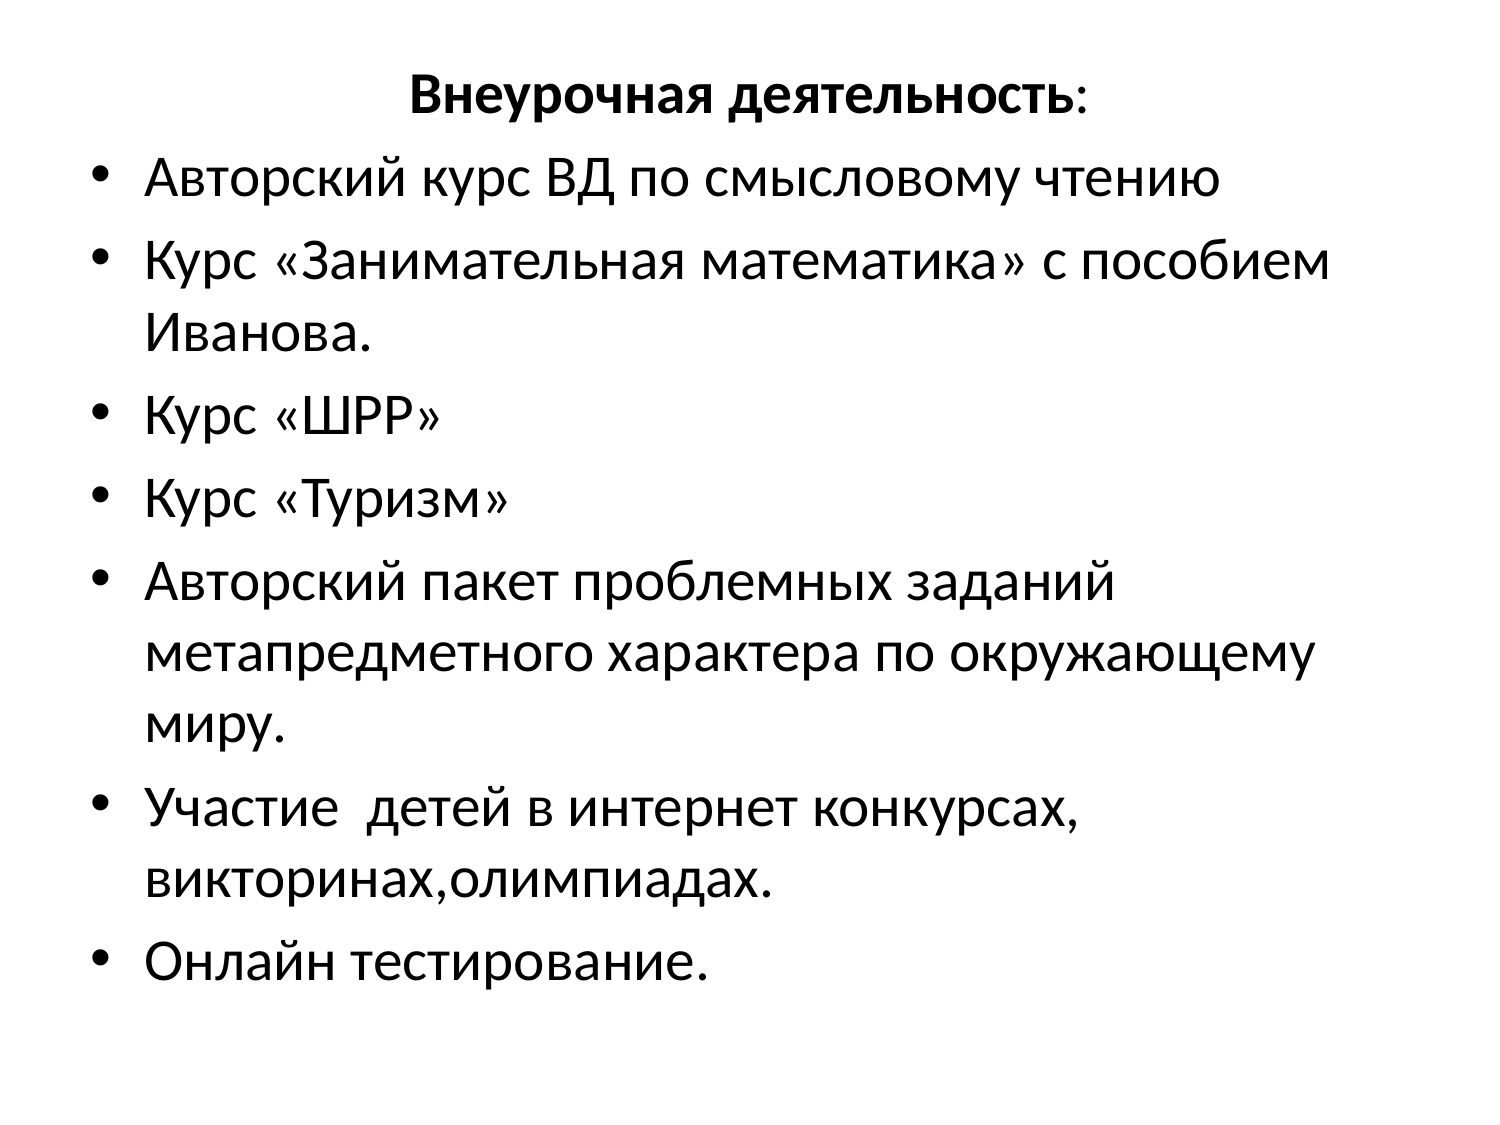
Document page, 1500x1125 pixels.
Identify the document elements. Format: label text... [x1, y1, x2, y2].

list Внеурочная деятельность: Авторский курс ВД по смысловому чтению Курс «Занимательная математика» с пособием Иванова. Курс «ШРР» Курс «Туризм» Авторский пакет проблемных заданий метапредметного характера по окружающему миру. Участие детей в интернет конкурсах, викторинах,олимпиадах. Онлайн тестирование. [75, 46, 1425, 1005]
